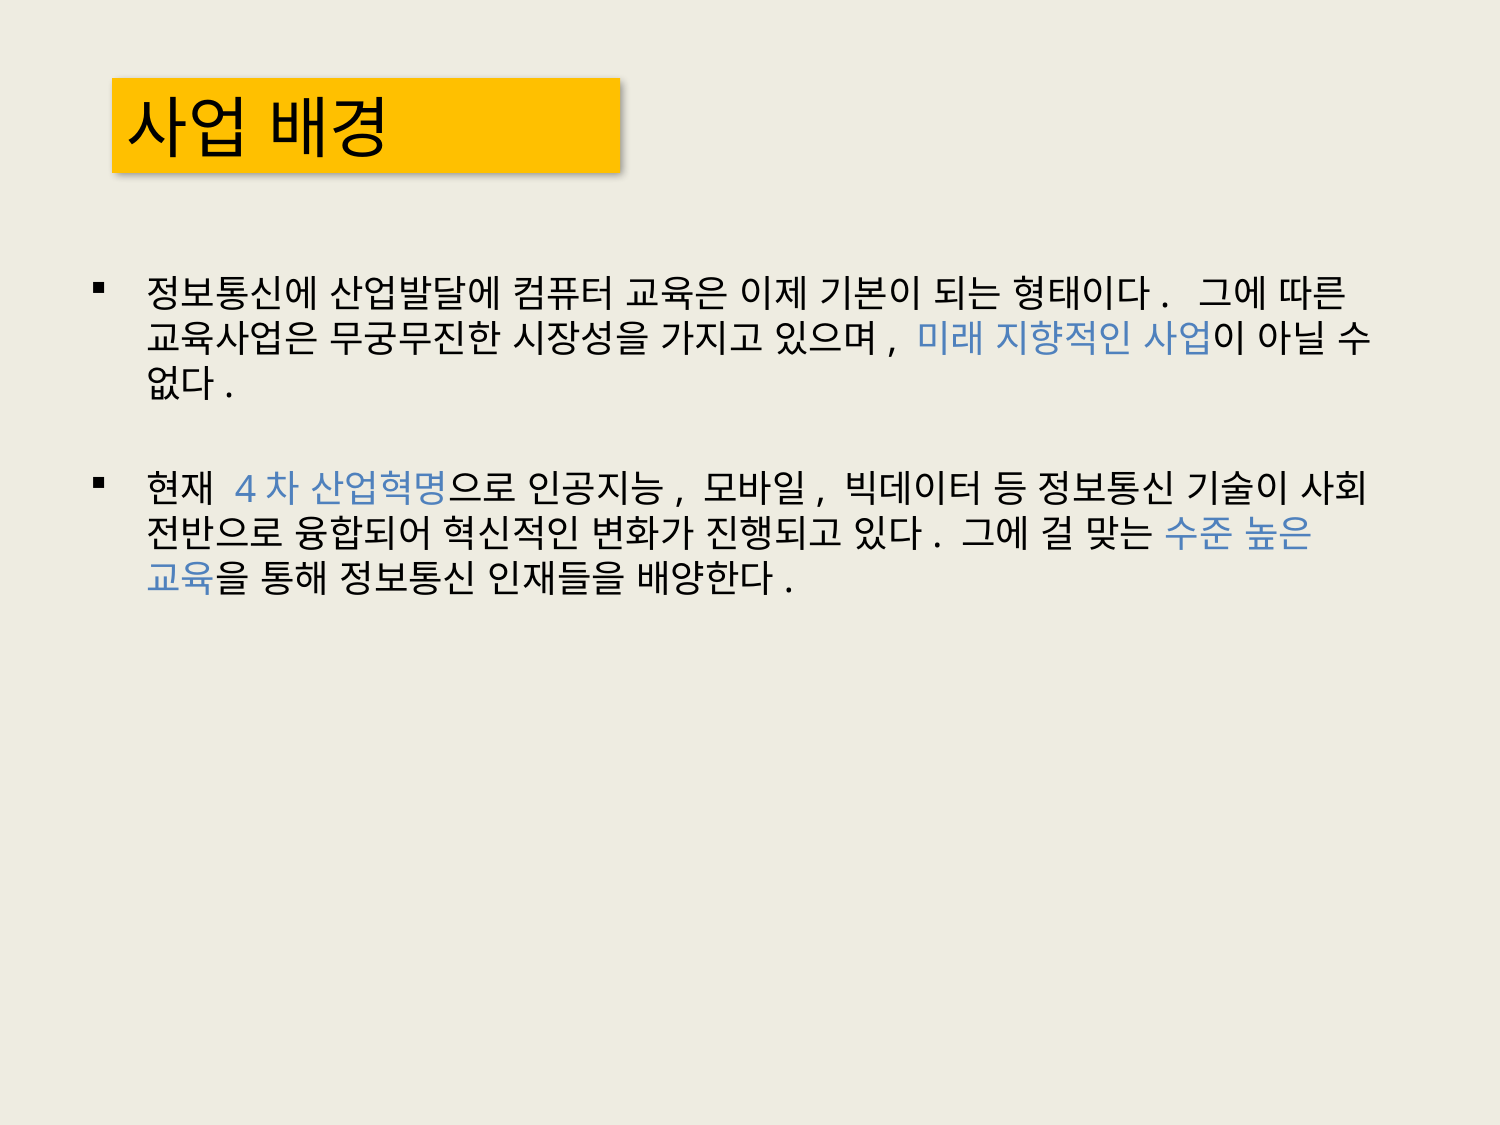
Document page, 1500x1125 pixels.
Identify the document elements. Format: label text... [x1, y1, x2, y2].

list 정보통신에 산업발달에 컴퓨터 교육은 이제 기본이 되는 형태이다. 그에 따른 교육사업은 무궁무진한 시장성을 가지고 있으며, 미래 지향적인 사업이 아닐 수 없다. 현재 4차 산업혁명으로 인공지능, 모바일, 빅데이터 등 정보통신 기술이 사회 전반으로 융합되어 혁신적인 변화가 진행되고 있다. 그에 걸 맞는 수준 높은 교육을 통해 정보통신 인재들을 배양한다. [75, 262, 1425, 1005]
text_box 사업 배경 [112, 78, 621, 173]
